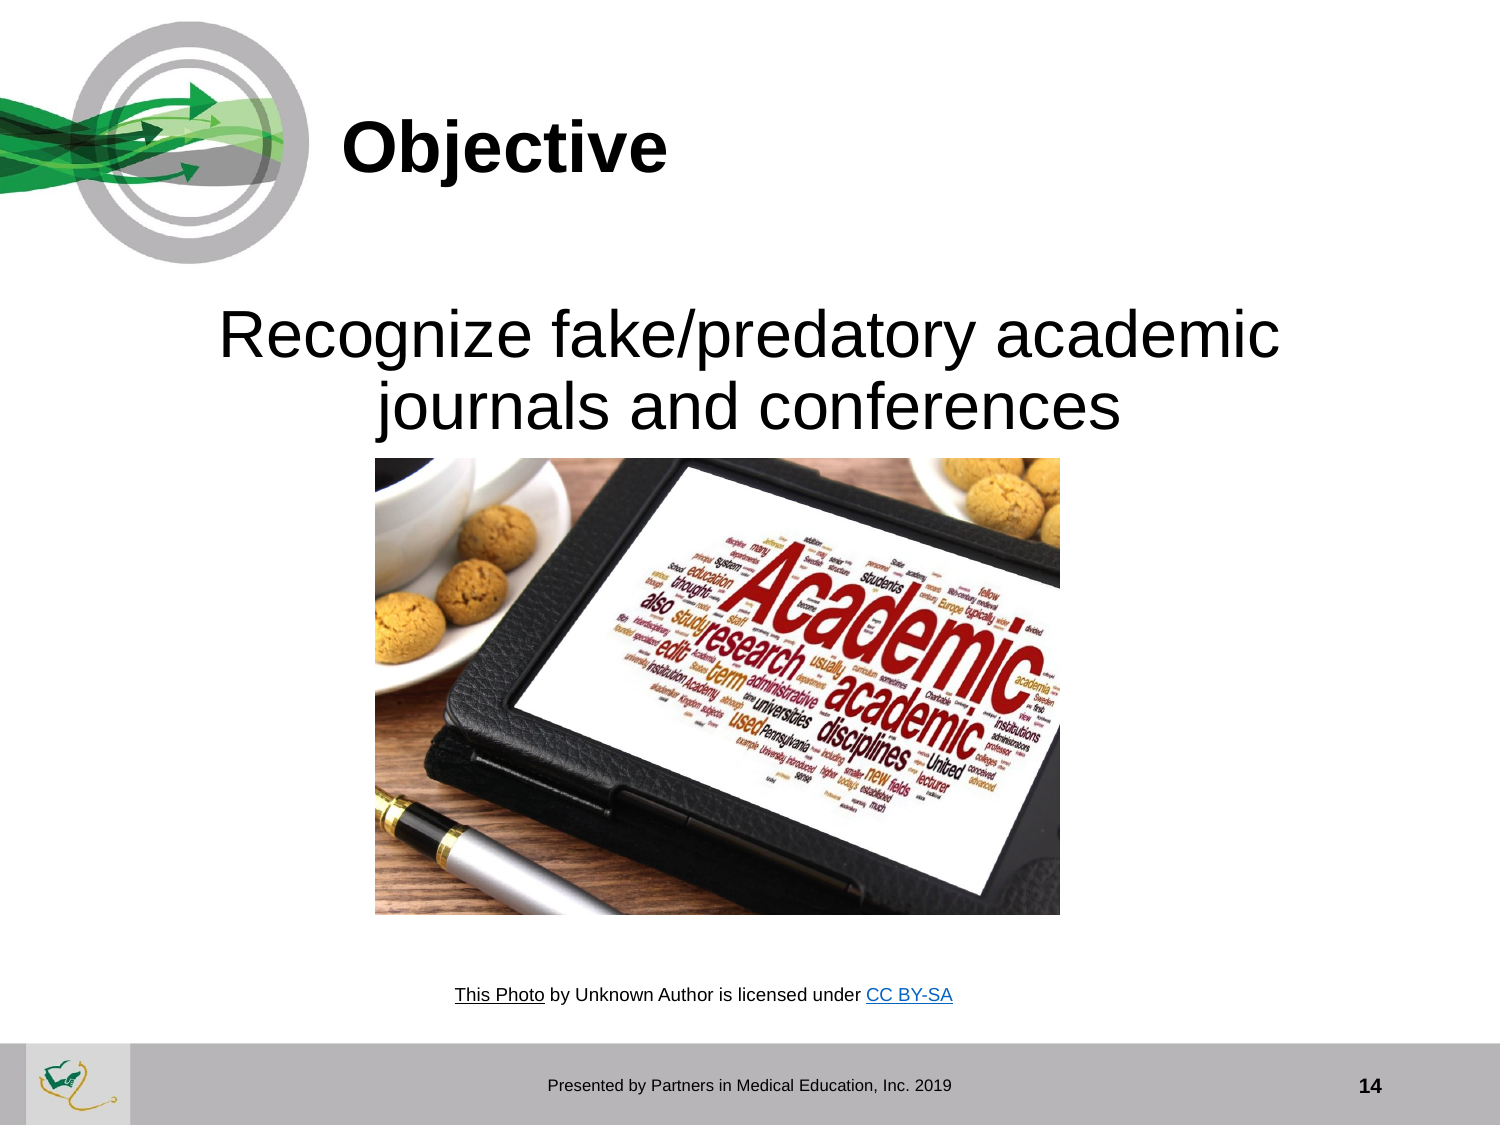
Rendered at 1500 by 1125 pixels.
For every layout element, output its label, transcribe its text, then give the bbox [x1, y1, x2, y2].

slide_number 14 [1059, 1055, 1397, 1116]
list Recognize fake/predatory academic journals and conferences [103, 285, 1397, 1014]
text_box This Photo by Unknown Author is licensed under CC BY-SA [439, 975, 1028, 1013]
picture [0, 0, 1500, 1125]
footer Presented by Partners in Medical Education, Inc. 2019 [496, 1055, 1004, 1116]
title Objective [326, 40, 1397, 258]
